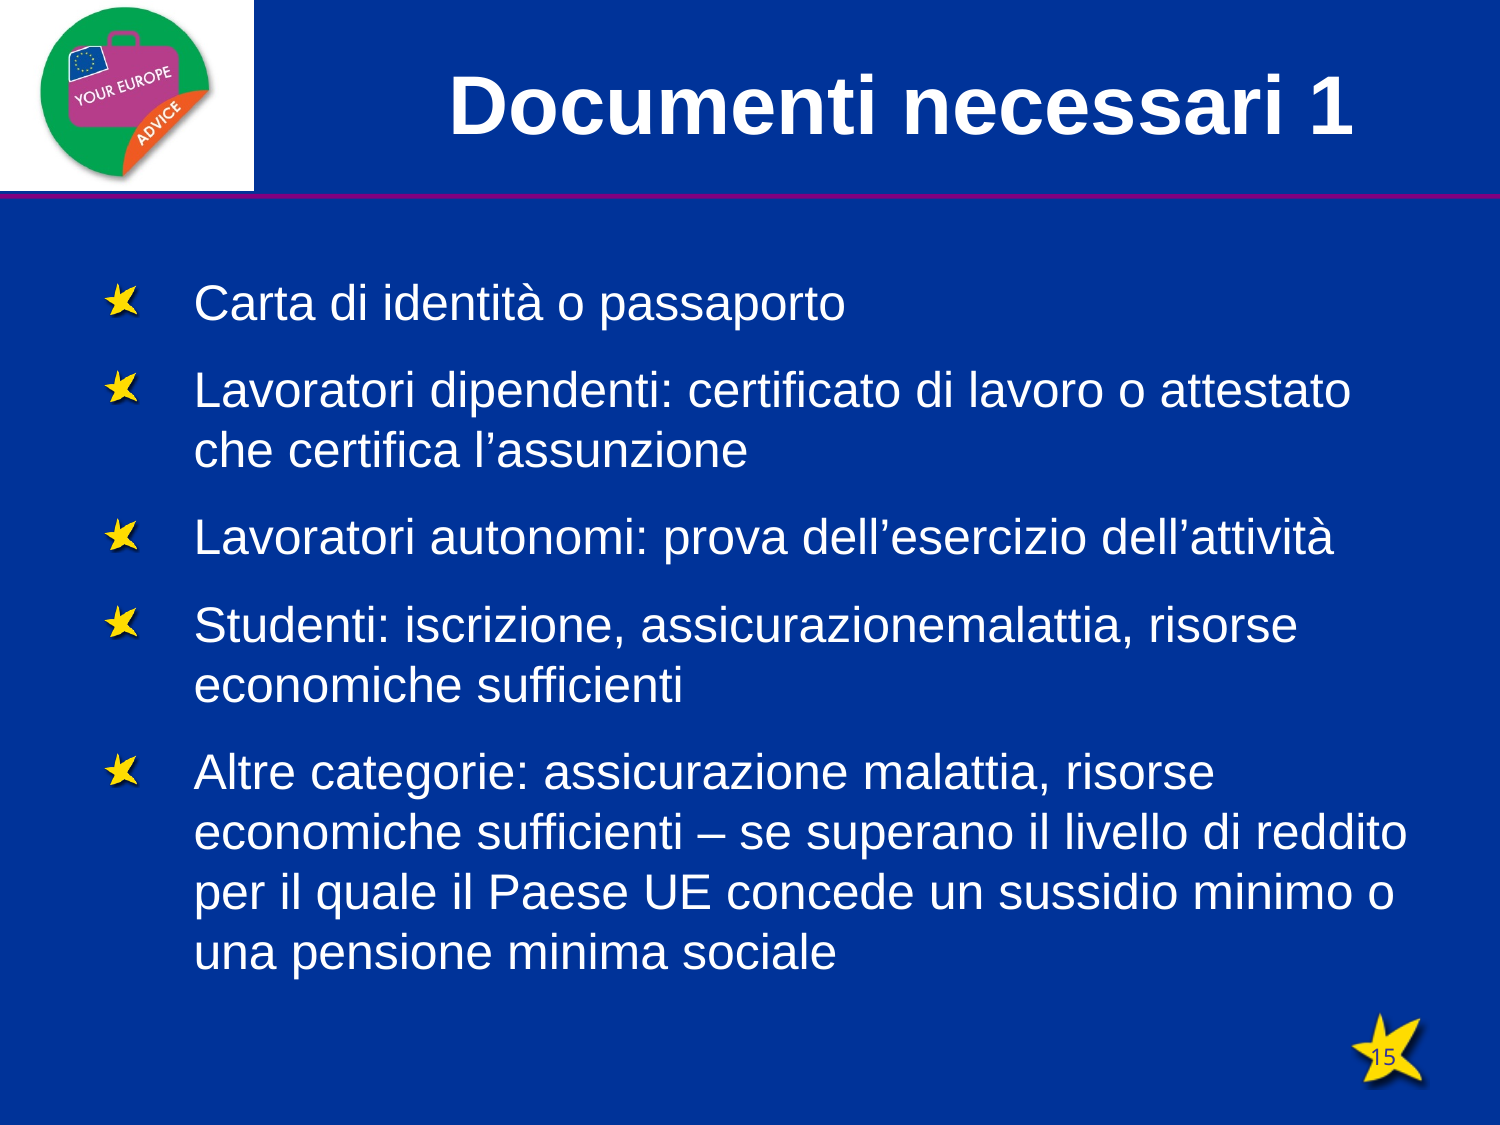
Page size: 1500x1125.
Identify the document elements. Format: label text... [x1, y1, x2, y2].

picture [0, 0, 255, 191]
text_box [64, 231, 1424, 1024]
slide_number 15 [1061, 1034, 1412, 1114]
title Documenti necessari 1 [256, 0, 1425, 197]
picture [1351, 1011, 1430, 1090]
